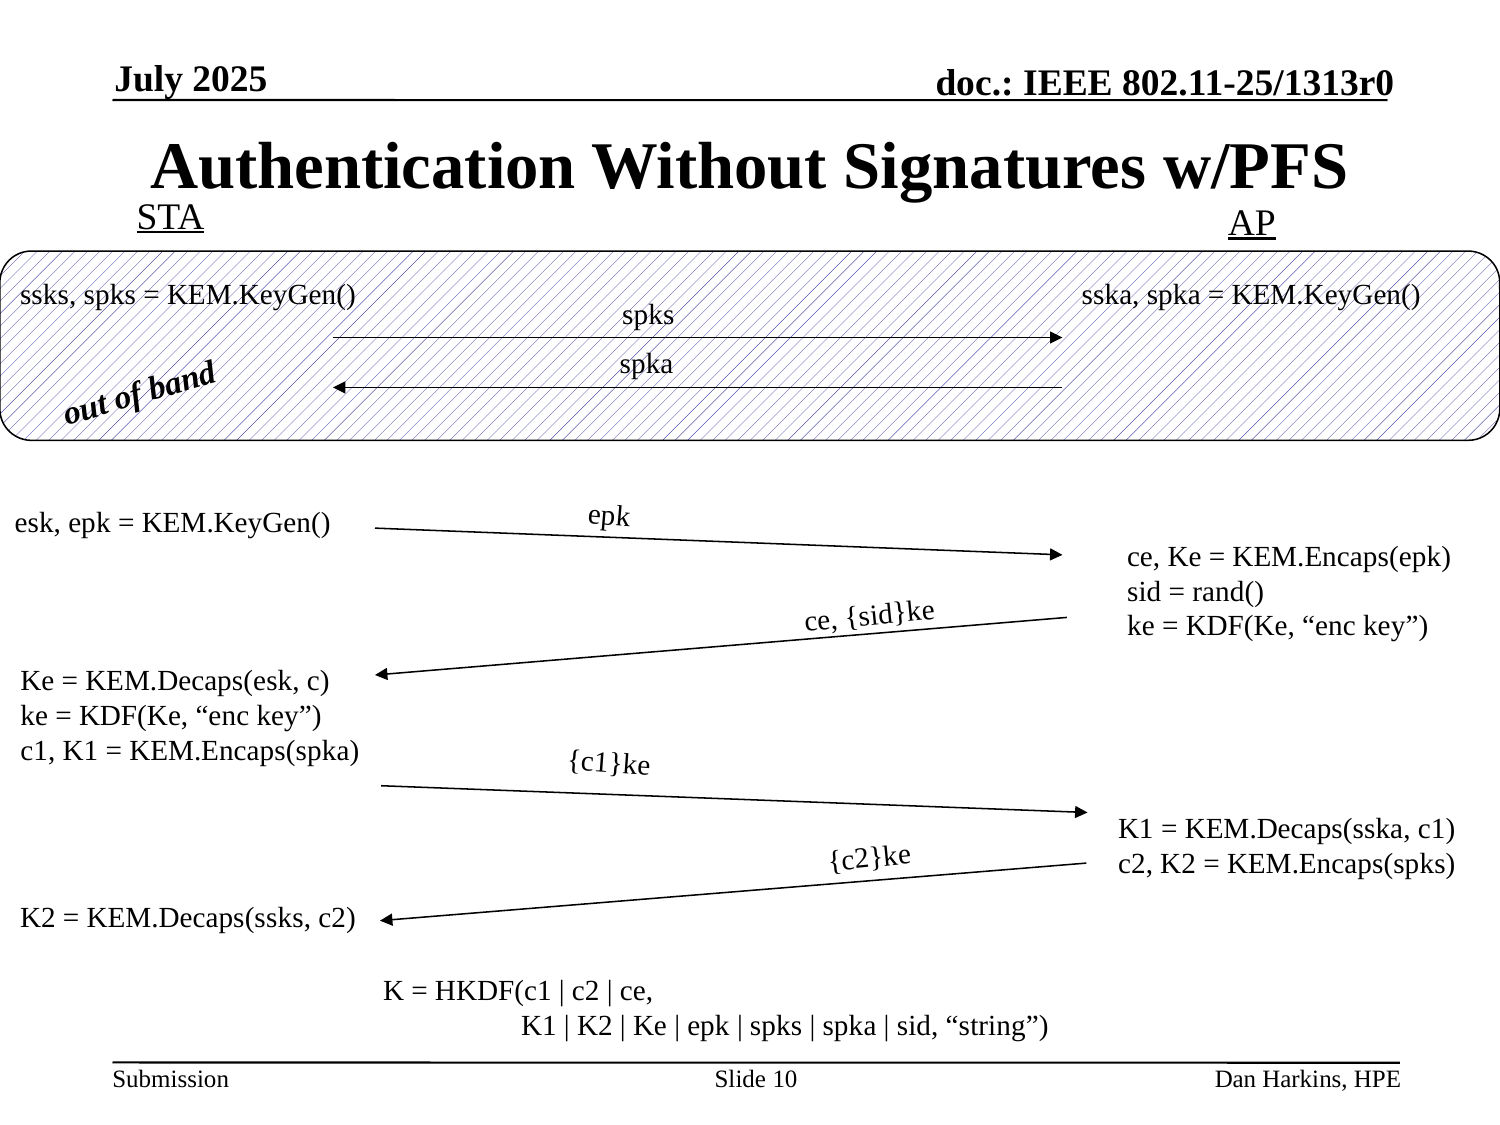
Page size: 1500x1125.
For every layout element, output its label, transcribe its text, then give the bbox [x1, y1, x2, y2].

title Authentication Without Signatures w/PFS [112, 74, 1388, 250]
text_box AP [1213, 190, 1291, 251]
text_box spka [604, 346, 689, 386]
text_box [374, 617, 1068, 676]
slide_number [114, 54, 423, 100]
slide_number Slide 10 [712, 1061, 800, 1123]
text_box ce, {sid}ke [786, 580, 951, 615]
text_box out of band [41, 337, 237, 444]
text_box {c2}ke [810, 825, 927, 861]
text_box Ke = KEM.Decaps(esk, c) ke = KDF(Ke, “enc key”) c1, K1 = KEM.Encaps(spka) [5, 653, 375, 774]
text_box [0, 251, 1500, 441]
text_box epk [572, 485, 648, 526]
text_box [379, 862, 1087, 921]
text_box esk, epk = KEM.KeyGen() [0, 495, 363, 546]
text_box STA [121, 184, 220, 245]
text_box ssks, spks = KEM.KeyGen() [5, 267, 375, 318]
text_box {c1}ke [551, 731, 668, 784]
footer Dan Harkins, HPE [878, 1061, 1402, 1093]
text_box K1 = KEM.Decaps(sska, c1) c2, K2 = KEM.Encaps(spks) [1103, 801, 1495, 887]
text_box spks [607, 287, 690, 336]
text_box ce, Ke = KEM.Encaps(epk) sid = rand() ke = KDF(Ke, “enc key”) [1112, 529, 1475, 650]
text_box sska, spka = KEM.KeyGen() [1066, 267, 1437, 318]
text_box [374, 527, 1063, 556]
text_box K2 = KEM.Decaps(ssks, c2) [5, 891, 397, 941]
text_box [380, 785, 1088, 813]
text_box K = HKDF(c1 | c2 | ce, K1 | K2 | Ke | epk | spks | spka | sid, “string”) [368, 964, 1064, 1049]
